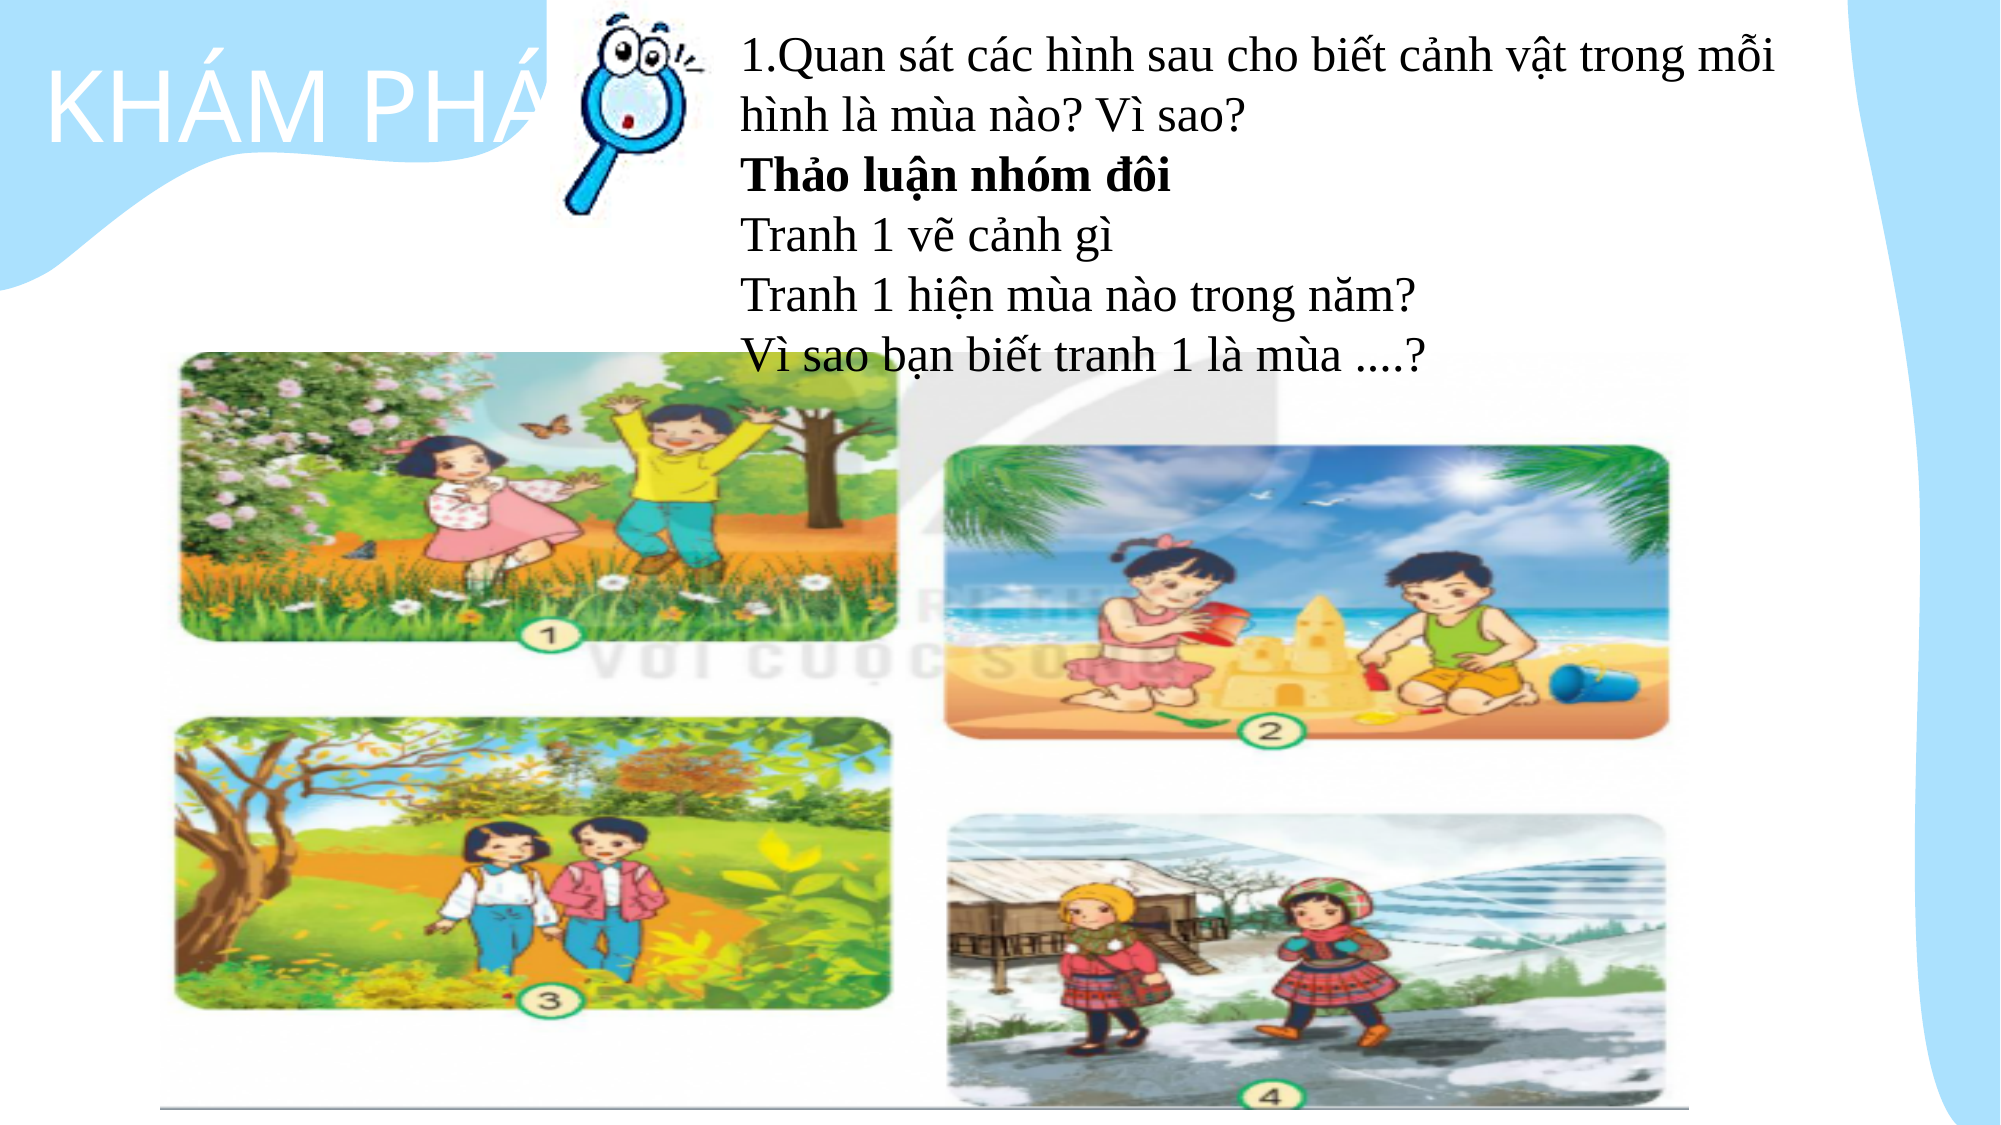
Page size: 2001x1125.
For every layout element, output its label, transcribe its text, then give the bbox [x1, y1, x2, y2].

picture [550, 0, 714, 228]
picture [160, 352, 1689, 1110]
text_box 1.Quan sát các hình sau cho biết cảnh vật trong mỗi hình là mùa nào? Vì sao? Thảo luận nhóm đôi Tranh 1 vẽ cảnh gì Tranh 1 hiện mùa nào trong năm? Vì sao bạn biết tranh 1 là mùa ....? [725, 14, 1805, 389]
